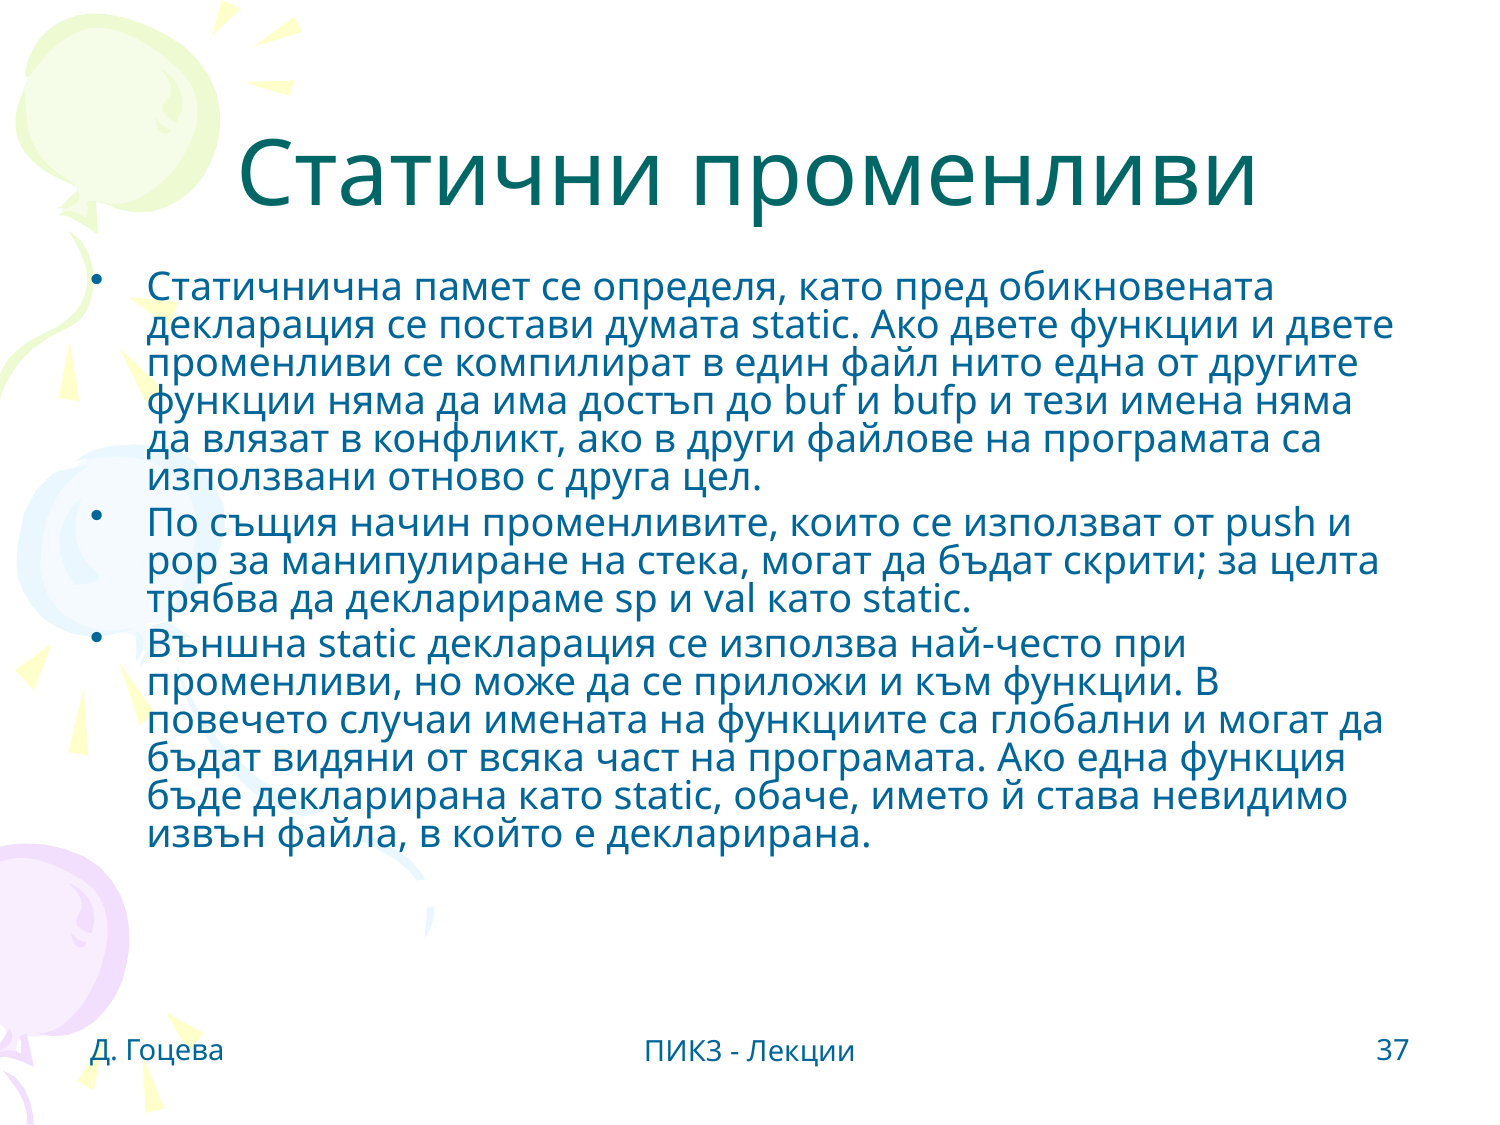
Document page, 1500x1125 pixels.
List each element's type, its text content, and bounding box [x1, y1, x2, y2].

slide_number 37 [1074, 1024, 1425, 1100]
list Статичнична памет се определя, като пред обикновената декларация се постави думата static. Ако двете функции и двете променливи се компилират в един файл нито една от другите функции няма да има достъп до buf и bufp и тези имена няма да влязат в конфликт, ако в други файлове на програмата са използвани отново с друга цел. По същия начин променливите, които се използват от push и pop за манипулиране на стека, могат да бъдат скрити; за целта трябва да декларираме sp и val като static. Външна static декларация се използва най-често при променливи, но може да се приложи и към функции. В повечето случаи имената на функциите са глобални и могат да бъдат видяни от всяка част на програмата. Ако една функция бъде декларирана като static, обаче, името й става невидимо извън файла, в който е декларирана. [75, 262, 1425, 994]
slide_number Д. Гоцева [75, 1024, 425, 1100]
footer ПИК3 - Лекции [512, 1025, 988, 1100]
title Статични променливи [72, 16, 1425, 233]
